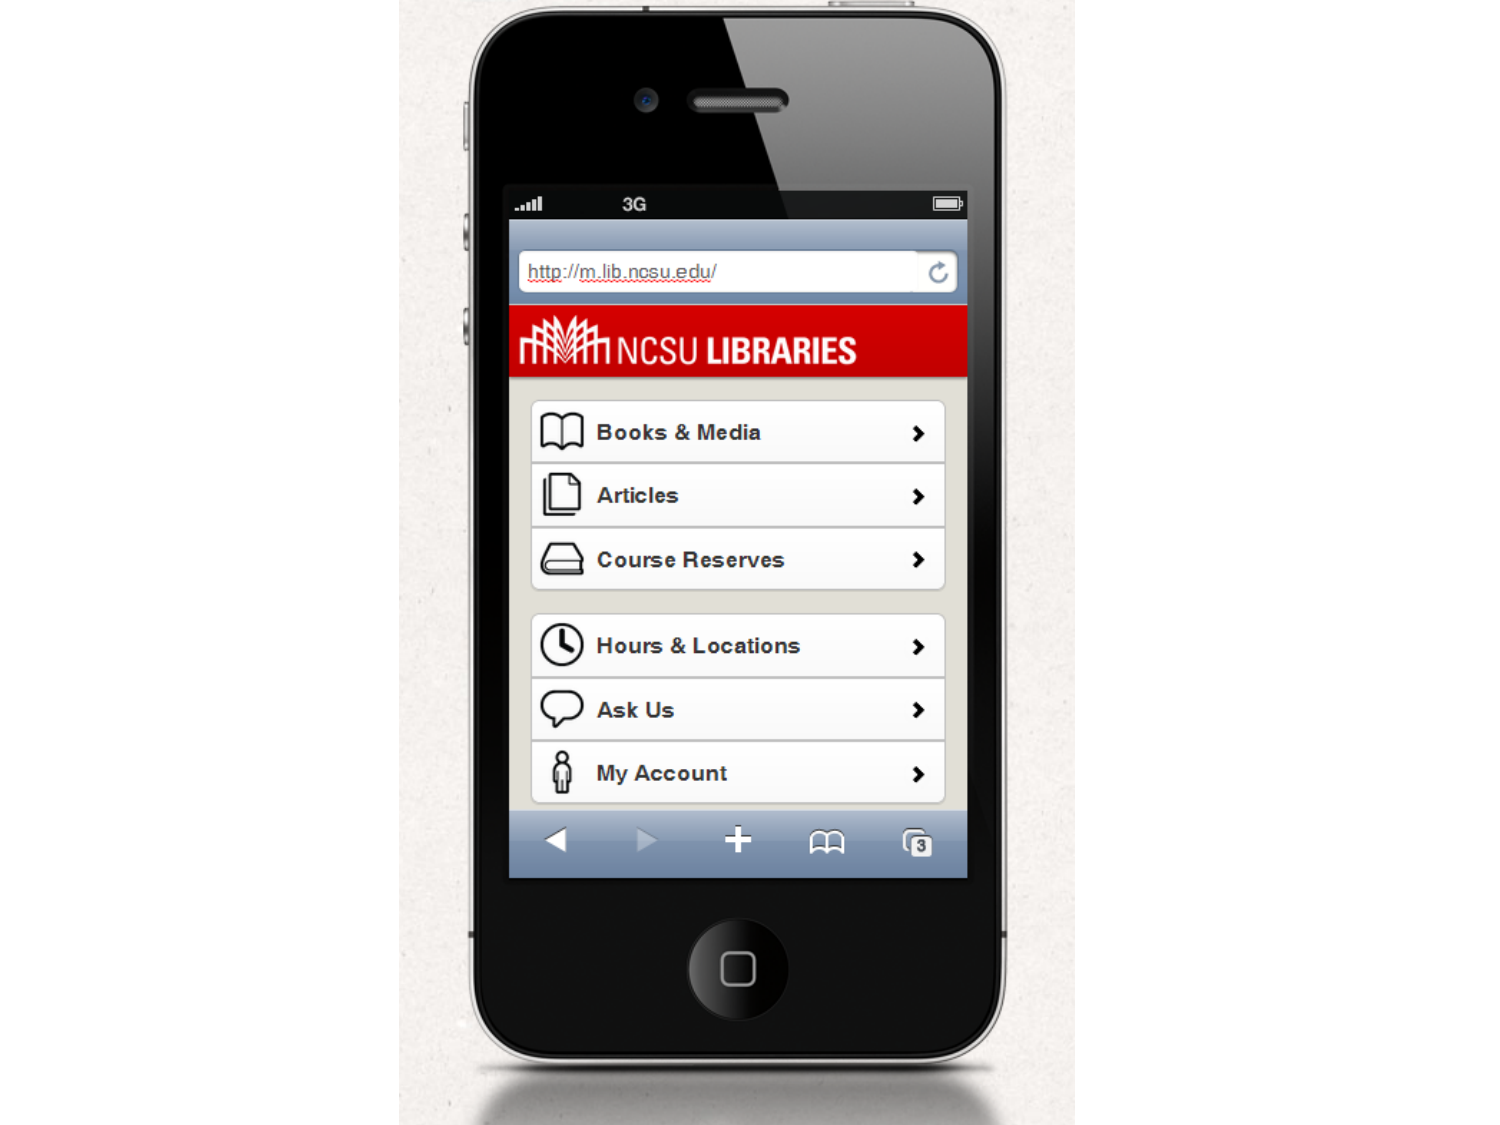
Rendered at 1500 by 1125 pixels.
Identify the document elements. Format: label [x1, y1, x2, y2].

picture [399, 0, 1076, 1125]
